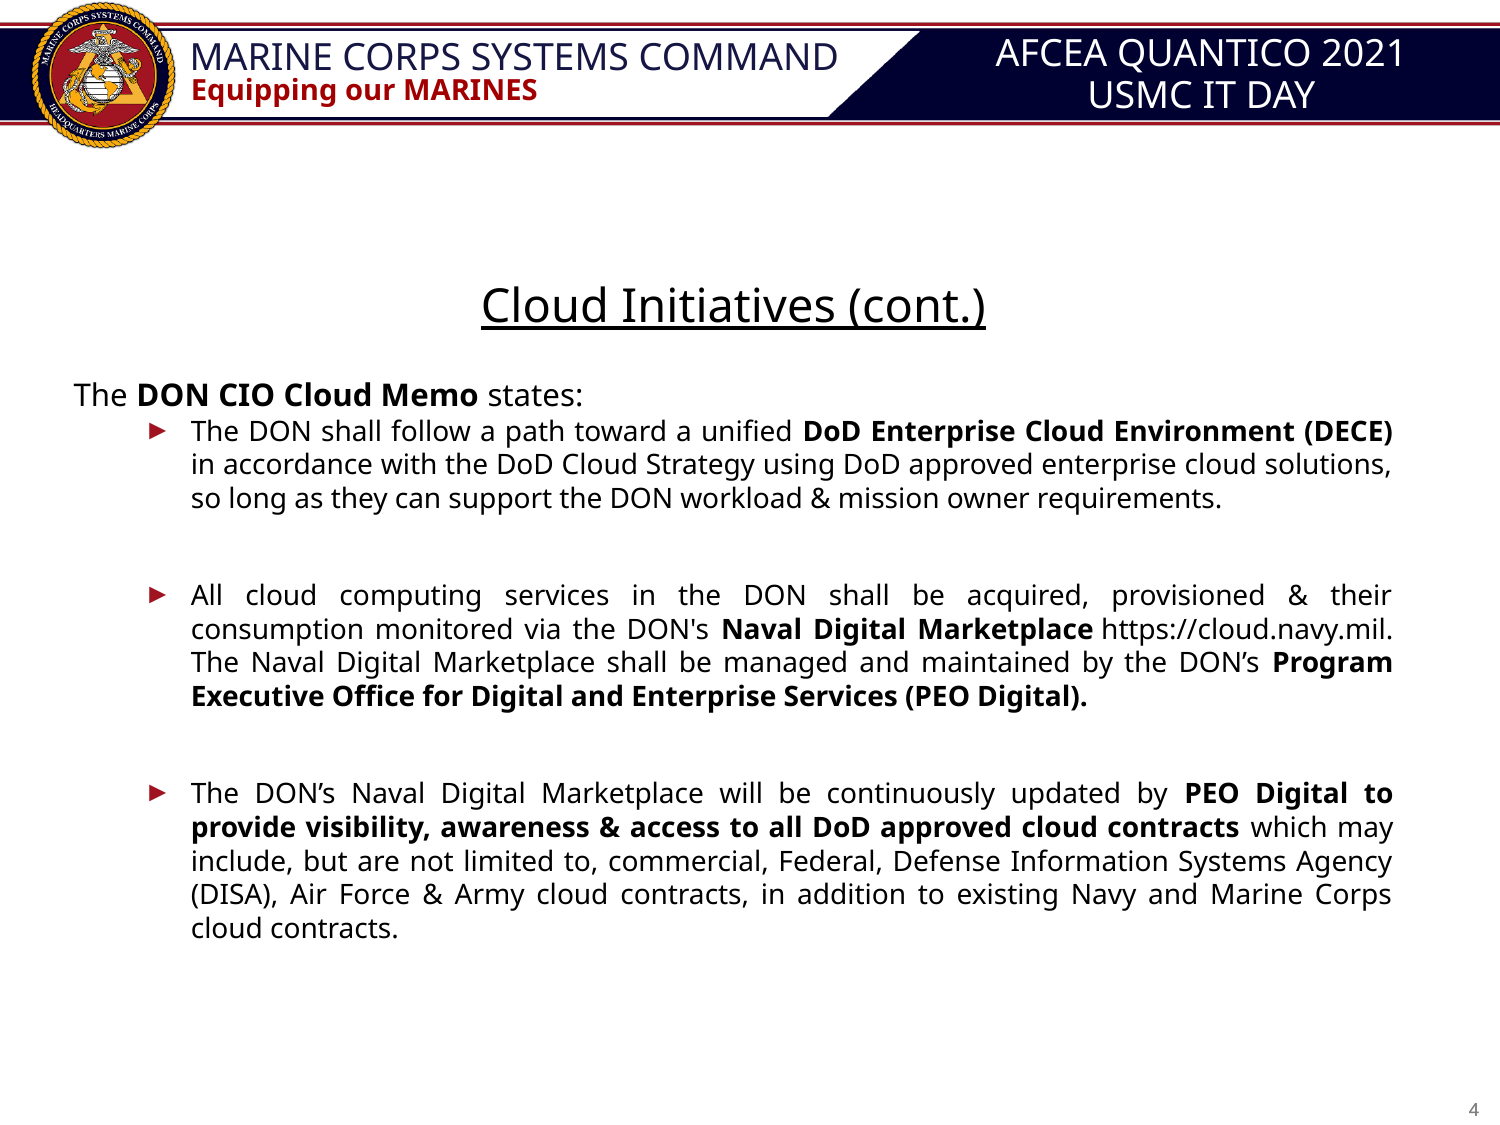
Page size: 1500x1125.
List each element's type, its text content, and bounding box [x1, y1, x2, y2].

title AFCEA QUANTICO 2021 USMC IT DAY [926, 44, 1477, 105]
list Cloud Initiatives (cont.) The DON CIO Cloud Memo states: The DON shall follow a path toward a unified DoD Enterprise Cloud Environment (DECE) in accordance with the DoD Cloud Strategy using DoD approved enterprise cloud solutions, so long as they can support the DON workload & mission owner requirements. All cloud computing services in the DON shall be acquired, provisioned & their consumption monitored via the DON's Naval Digital Marketplace https://cloud.navy.mil. The Naval Digital Marketplace shall be managed and maintained by the DON’s Program Executive Office for Digital and Enterprise Services (PEO Digital). The DON’s Naval Digital Marketplace will be continuously updated by PEO Digital to provide visibility, awareness & access to all DoD approved cloud contracts which may include, but are not limited to, commercial, Federal, Defense Information Systems Agency (DISA), Air Force & Army cloud contracts, in addition to existing Navy and Marine Corps cloud contracts. [58, 267, 1409, 882]
picture [0, 0, 1500, 154]
